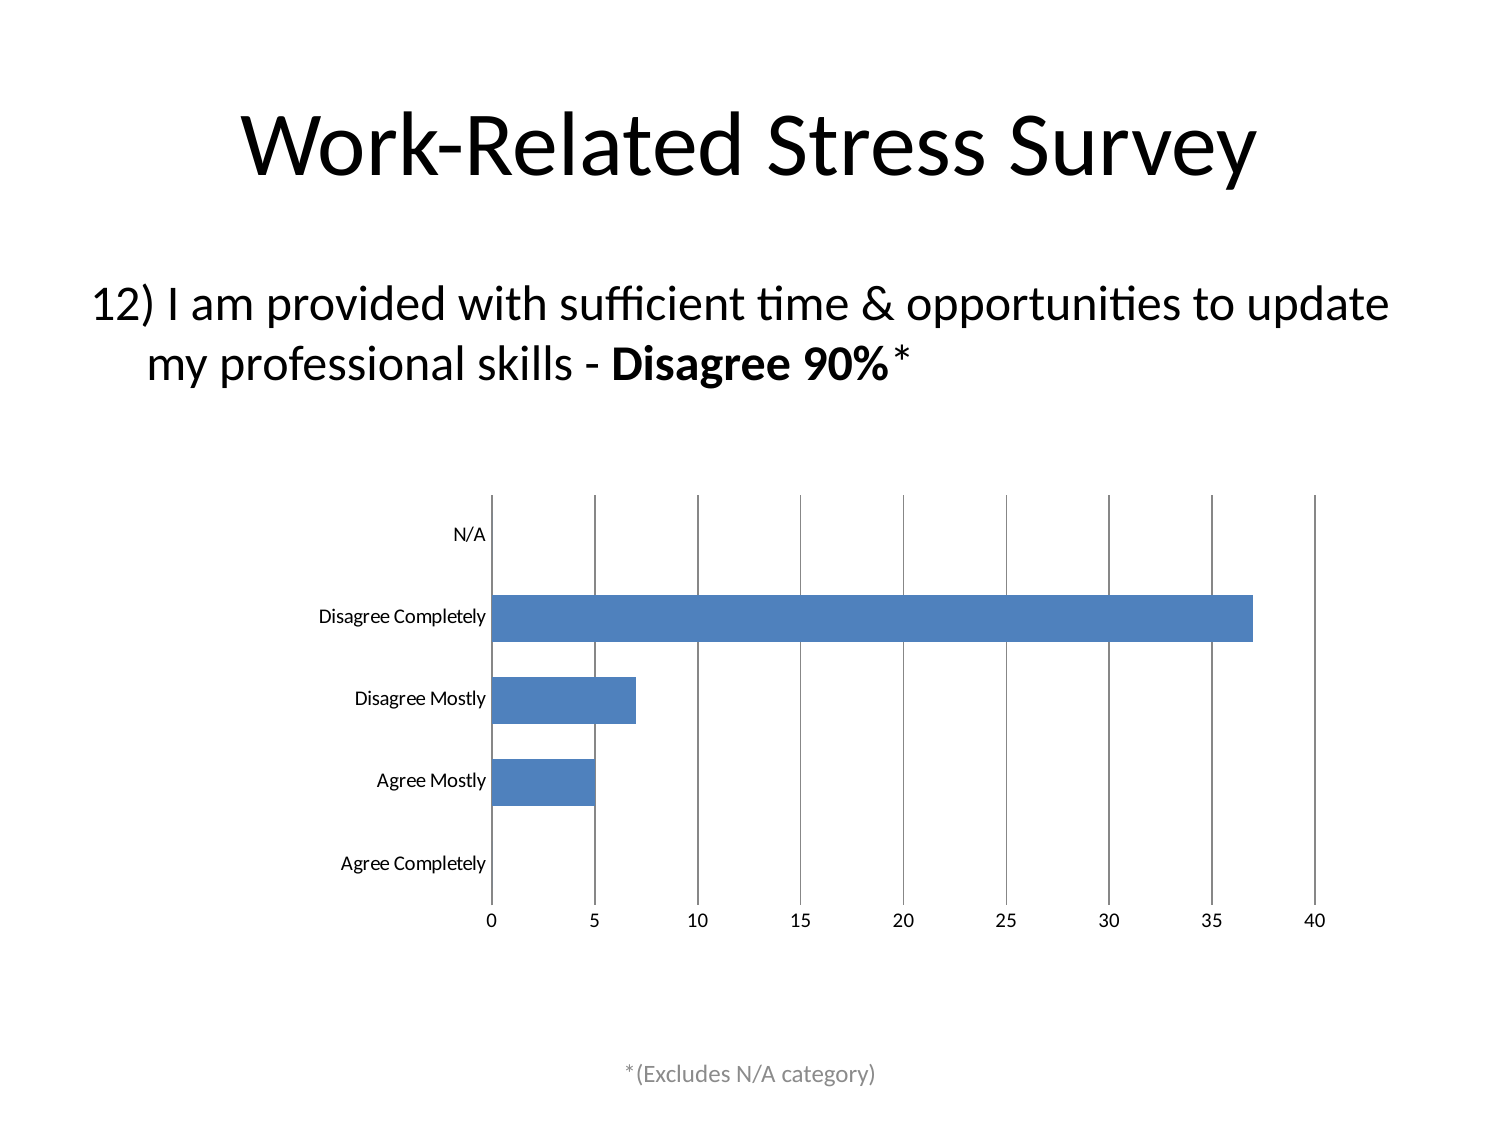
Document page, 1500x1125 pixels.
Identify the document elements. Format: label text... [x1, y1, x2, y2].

title Work-Related Stress Survey [75, 45, 1425, 233]
chart [152, 480, 1360, 1020]
footer *(Excludes N/A category) [512, 1042, 988, 1103]
list 12) I am provided with sufficient time & opportunities to update my professional skills - Disagree 90%* [75, 262, 1425, 1005]
